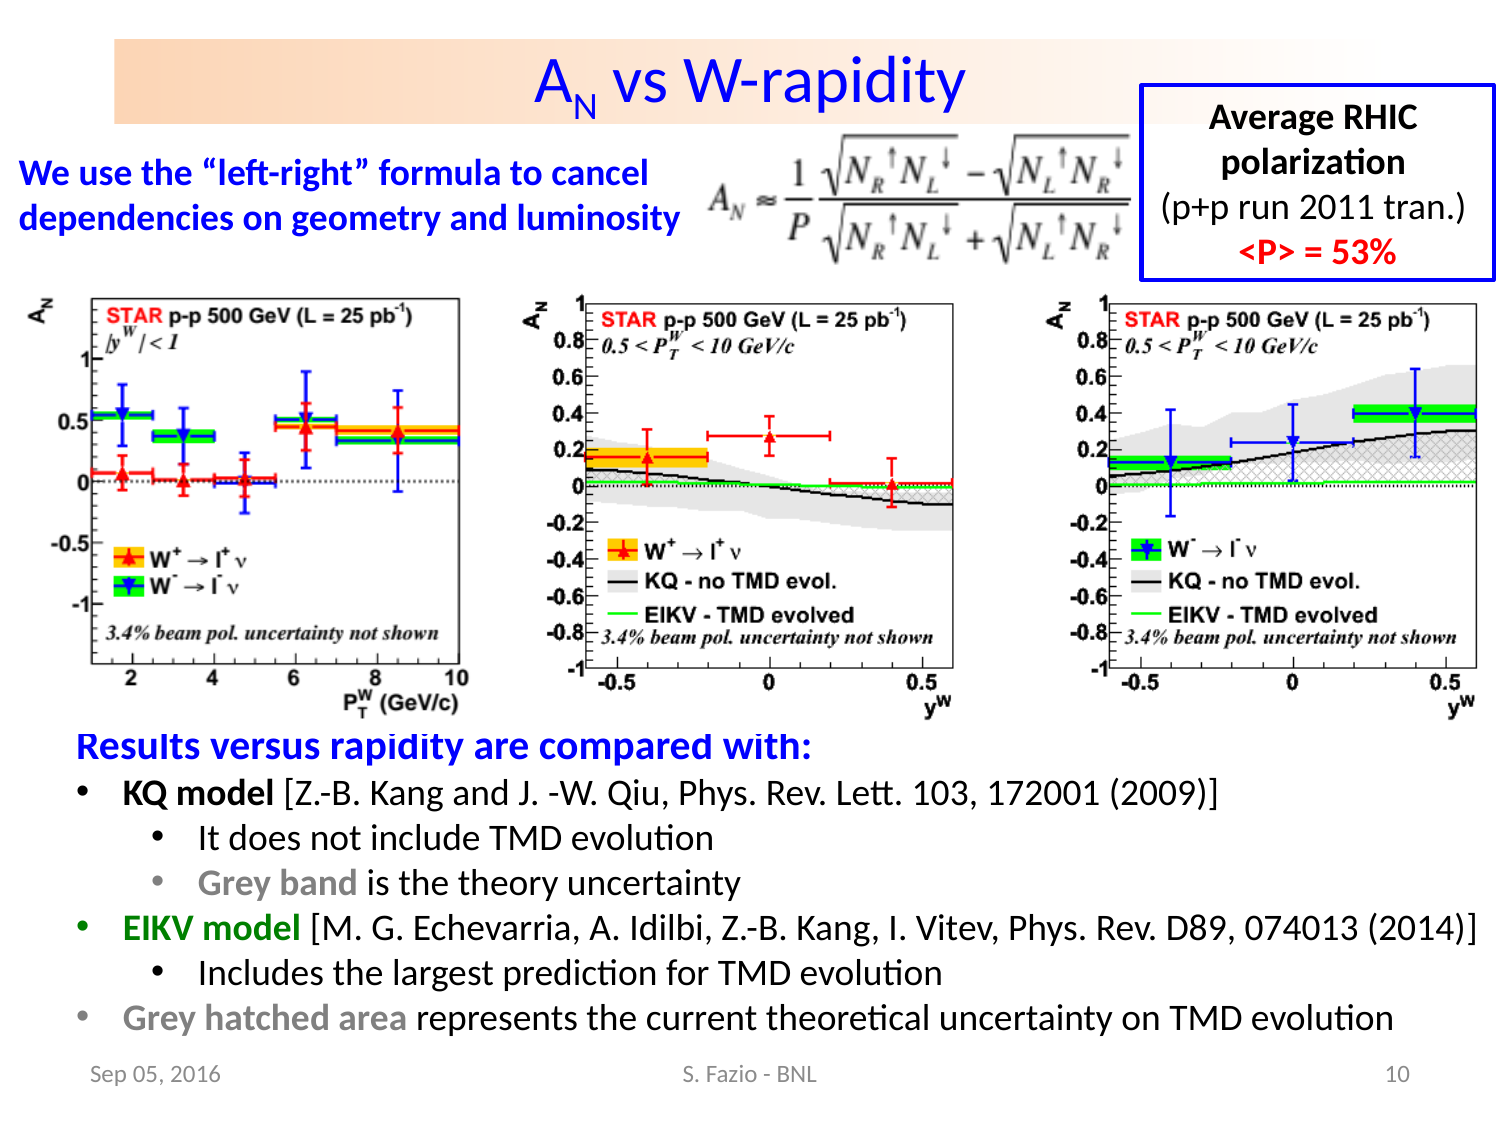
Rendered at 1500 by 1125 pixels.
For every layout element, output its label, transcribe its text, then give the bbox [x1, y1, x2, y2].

text_box Average RHIC polarization (p+p run 2011 tran.) <P> = 53% [1141, 85, 1494, 280]
text_box AN vs W-rapidity [114, 39, 1388, 124]
picture [15, 283, 493, 734]
slide_number 10 [1074, 1046, 1425, 1103]
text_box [701, 129, 1132, 265]
text_box We use the “left-right” formula to cancel dependencies on geometry and luminosity [3, 140, 696, 245]
text_box Results versus rapidity are compared with: KQ model [Z.-B. Kang and J. -W. Qiu, Phys. Rev. Lett. 103, 172001 (2009)] It does not include TMD evolution Grey band is the theory uncertainty EIKV model [M. G. Echevarria, A. Idilbi, Z.-B. Kang, I. Vitev, Phys. Rev. D89, 074013 (2014)] Includes the largest prediction for TMD evolution Grey hatched area represents the current theoretical uncertainty on TMD evolution [61, 710, 1500, 1046]
picture [520, 282, 1486, 734]
footer S. Fazio - BNL [512, 1046, 988, 1103]
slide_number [75, 1046, 425, 1103]
